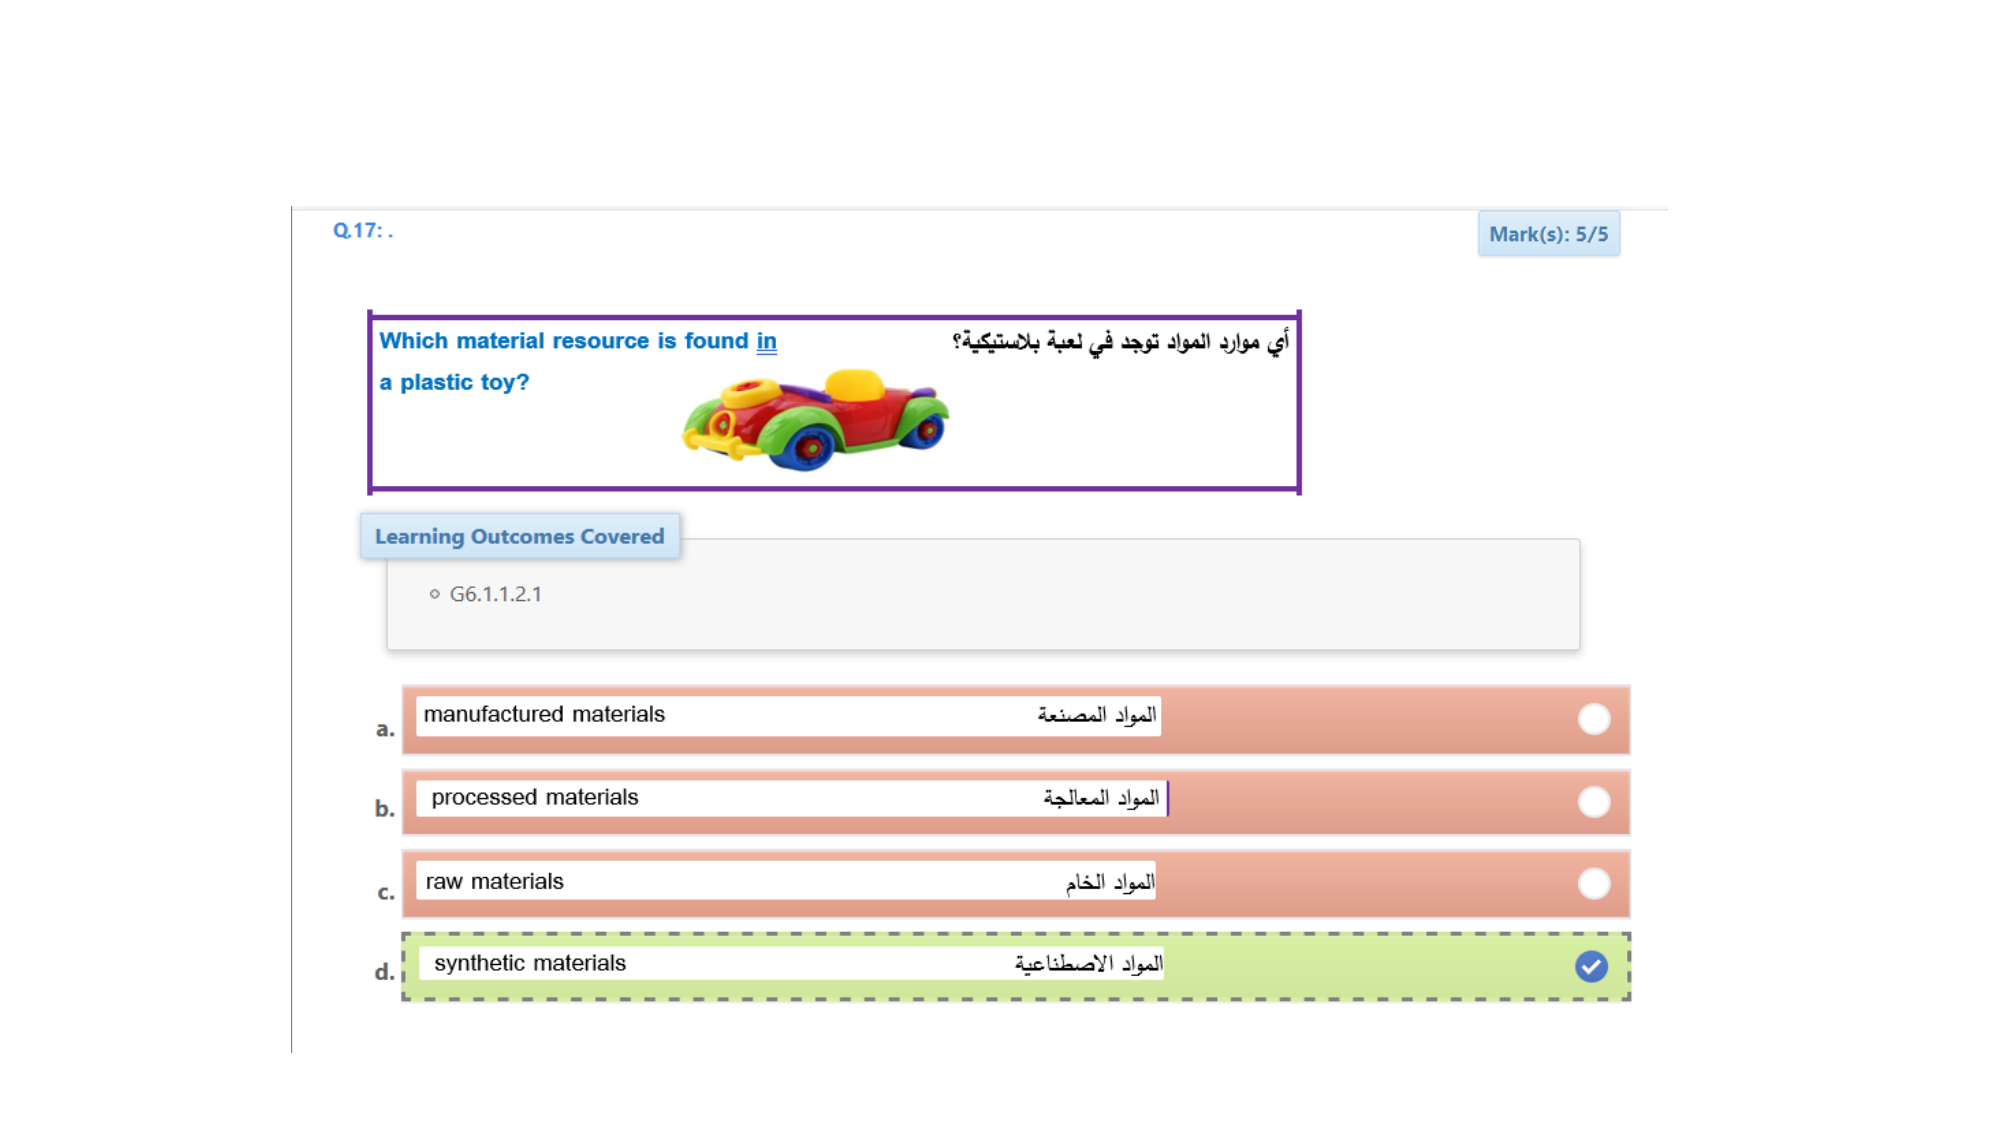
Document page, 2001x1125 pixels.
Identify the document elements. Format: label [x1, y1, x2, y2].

picture [290, 206, 1668, 1053]
